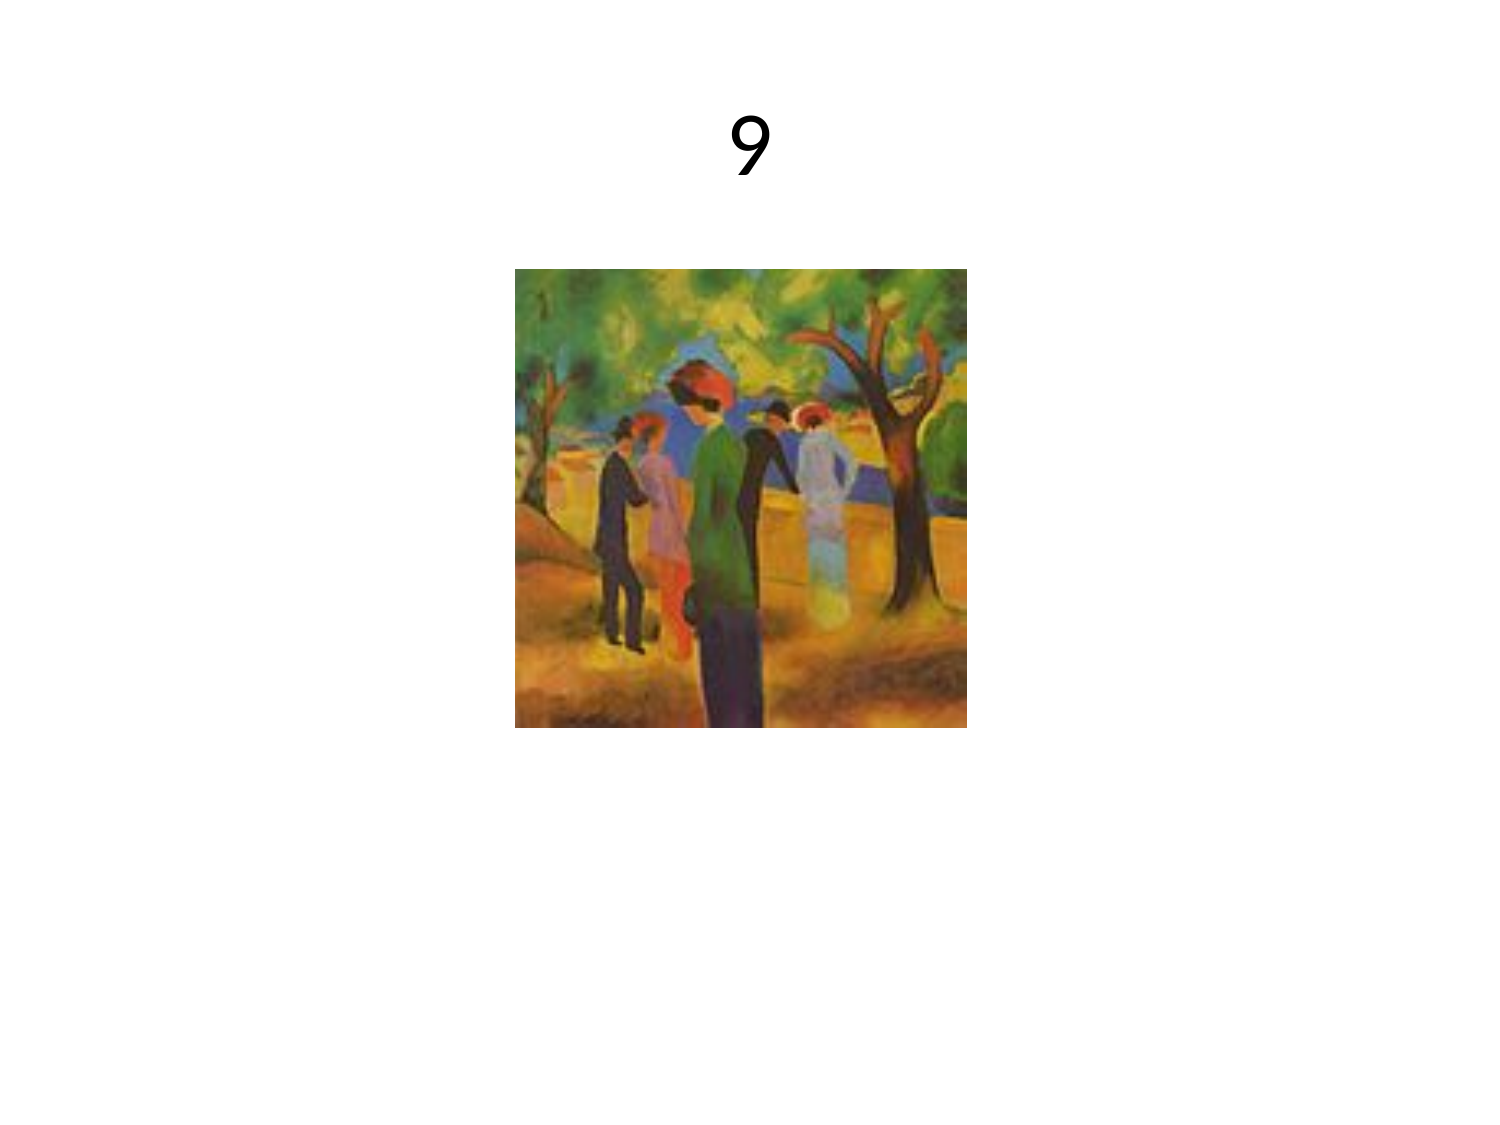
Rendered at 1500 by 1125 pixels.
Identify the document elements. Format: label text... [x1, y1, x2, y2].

title 9 [75, 45, 1425, 233]
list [515, 269, 968, 728]
